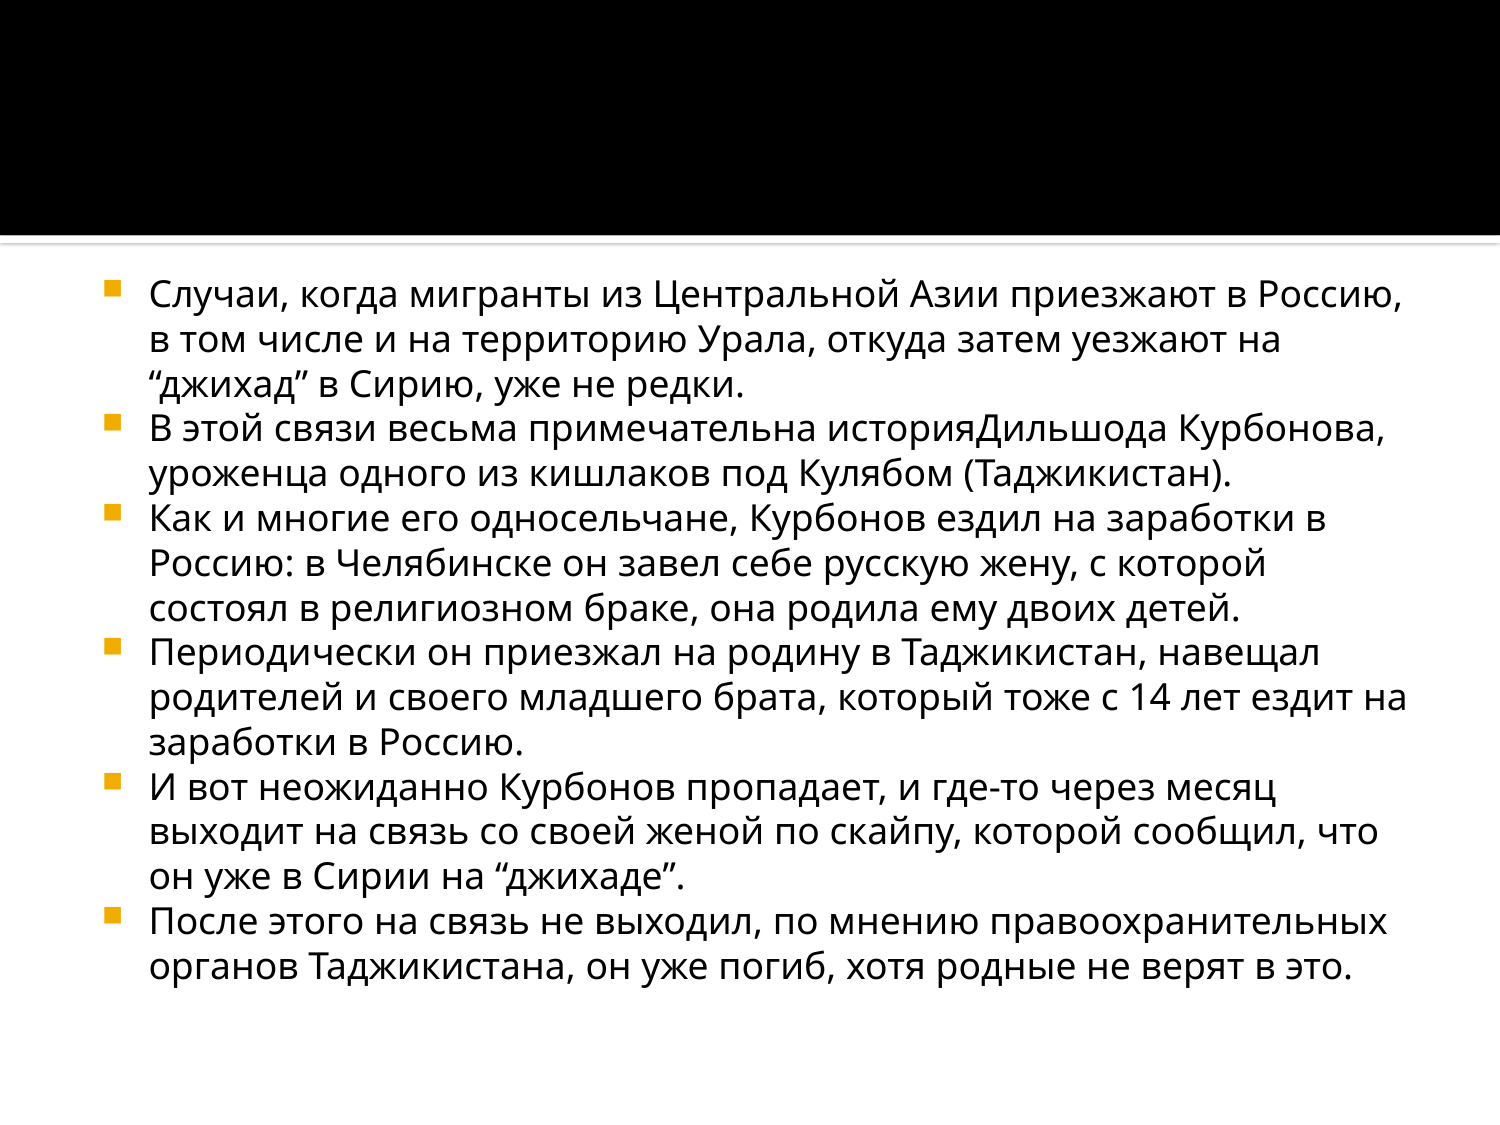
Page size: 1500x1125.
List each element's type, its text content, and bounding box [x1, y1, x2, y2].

list Случаи, когда мигранты из Центральной Азии приезжают в Россию, в том числе и на территорию Урала, откуда затем уезжают на “джихад” в Сирию, уже не редки. В этой связи весьма примечательна историяДильшода Курбонова, уроженца одного из кишлаков под Кулябом (Таджикистан). Как и многие его односельчане, Курбонов ездил на заработки в Россию: в Челябинске он завел себе русскую жену, с которой состоял в религиозном браке, она родила ему двоих детей. Периодически он приезжал на родину в Таджикистан, навещал родителей и своего младшего брата, который тоже с 14 лет ездит на заработки в Россию. И вот неожиданно Курбонов пропадает, и где-то через месяц выходит на связь со своей женой по скайпу, которой сообщил, что он уже в Сирии на “джихаде”. После этого на связь не выходил, по мнению правоохранительных органов Таджикистана, он уже погиб, хотя родные не верят в это. [75, 255, 1425, 1050]
